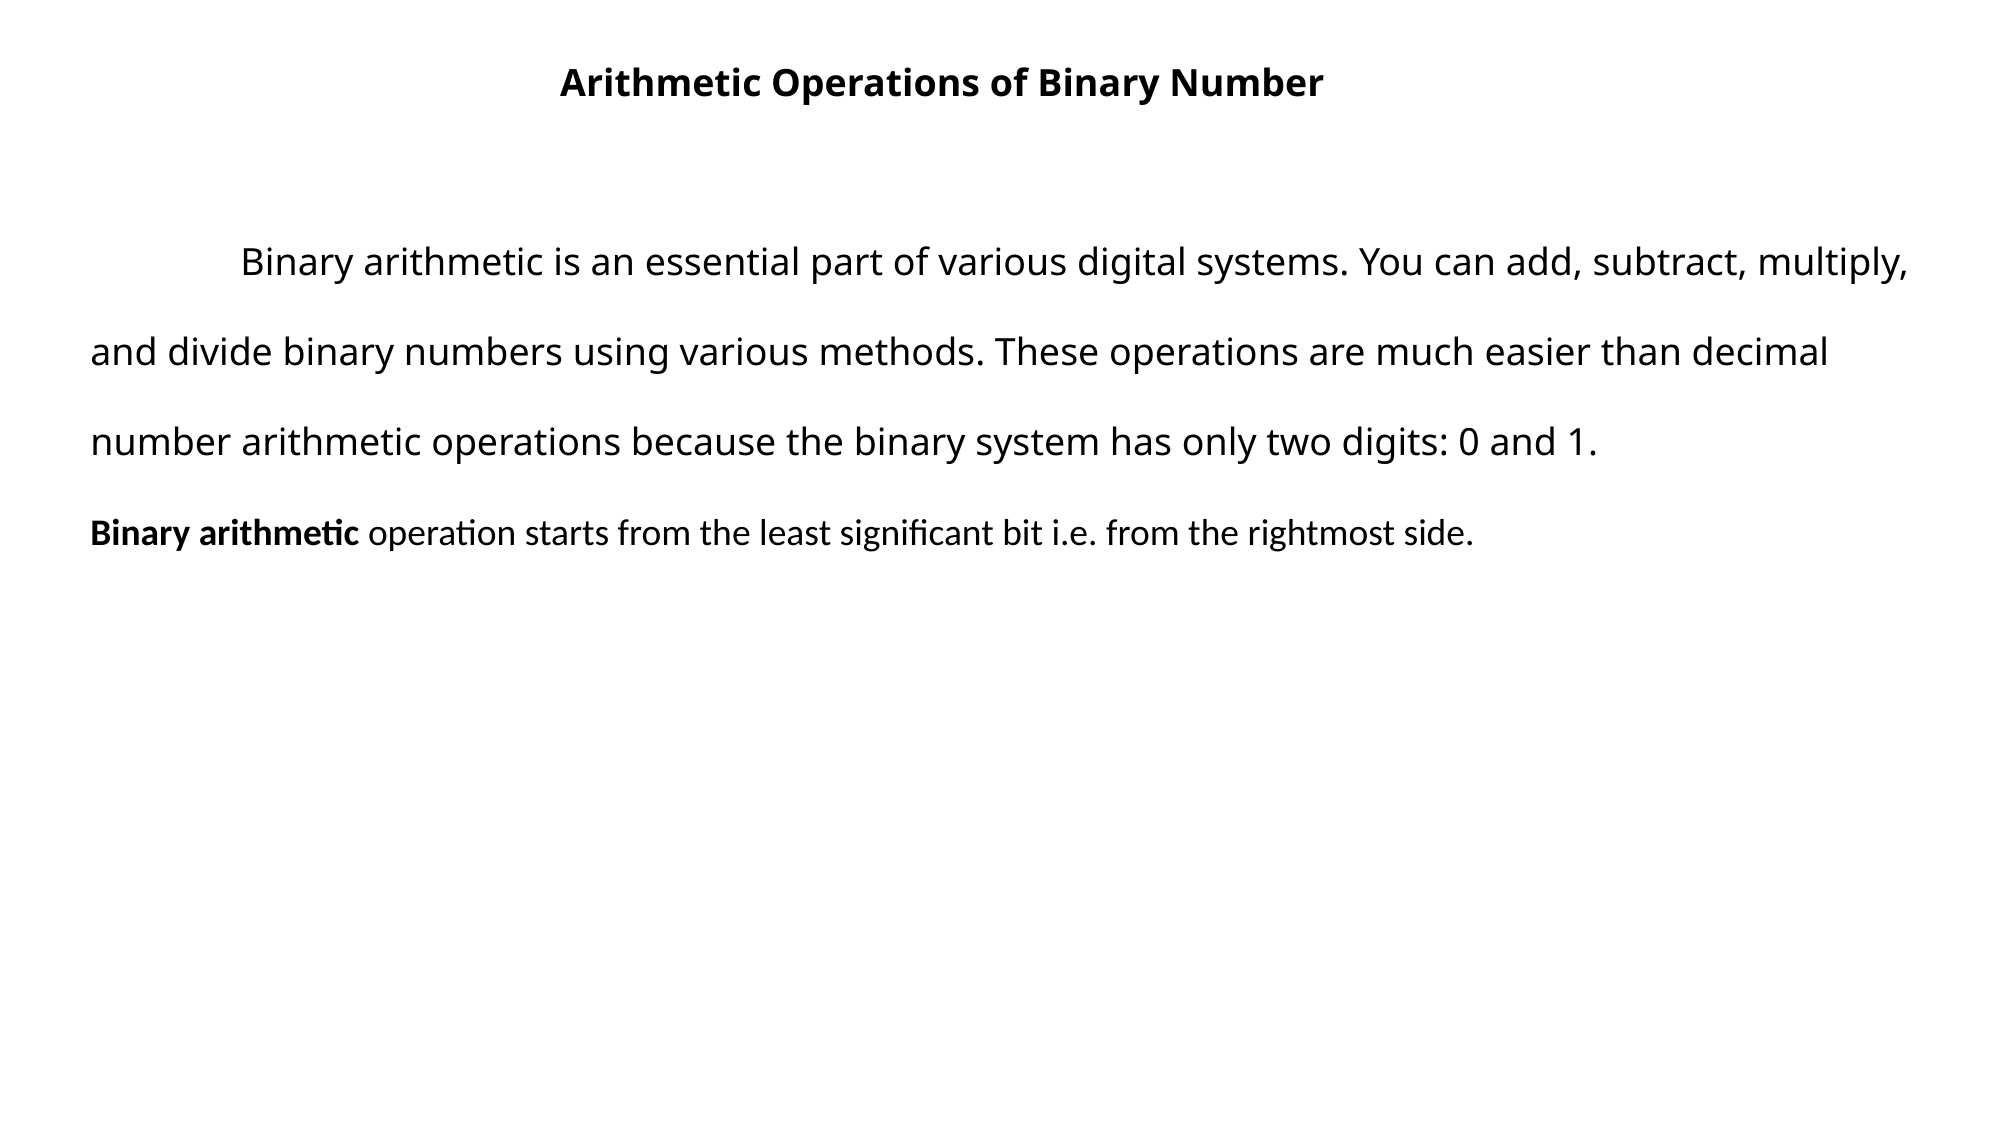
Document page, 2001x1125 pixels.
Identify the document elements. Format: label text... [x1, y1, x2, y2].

text_box Binary arithmetic is an essential part of various digital systems. You can add, subtract, multiply, and divide binary numbers using various methods. These operations are much easier than decimal number arithmetic operations because the binary system has only two digits: 0 and 1. Binary arithmetic operation starts from the least significant bit i.e. from the rightmost side. [75, 185, 1946, 561]
text_box Arithmetic Operations of Binary Number [545, 51, 1340, 112]
